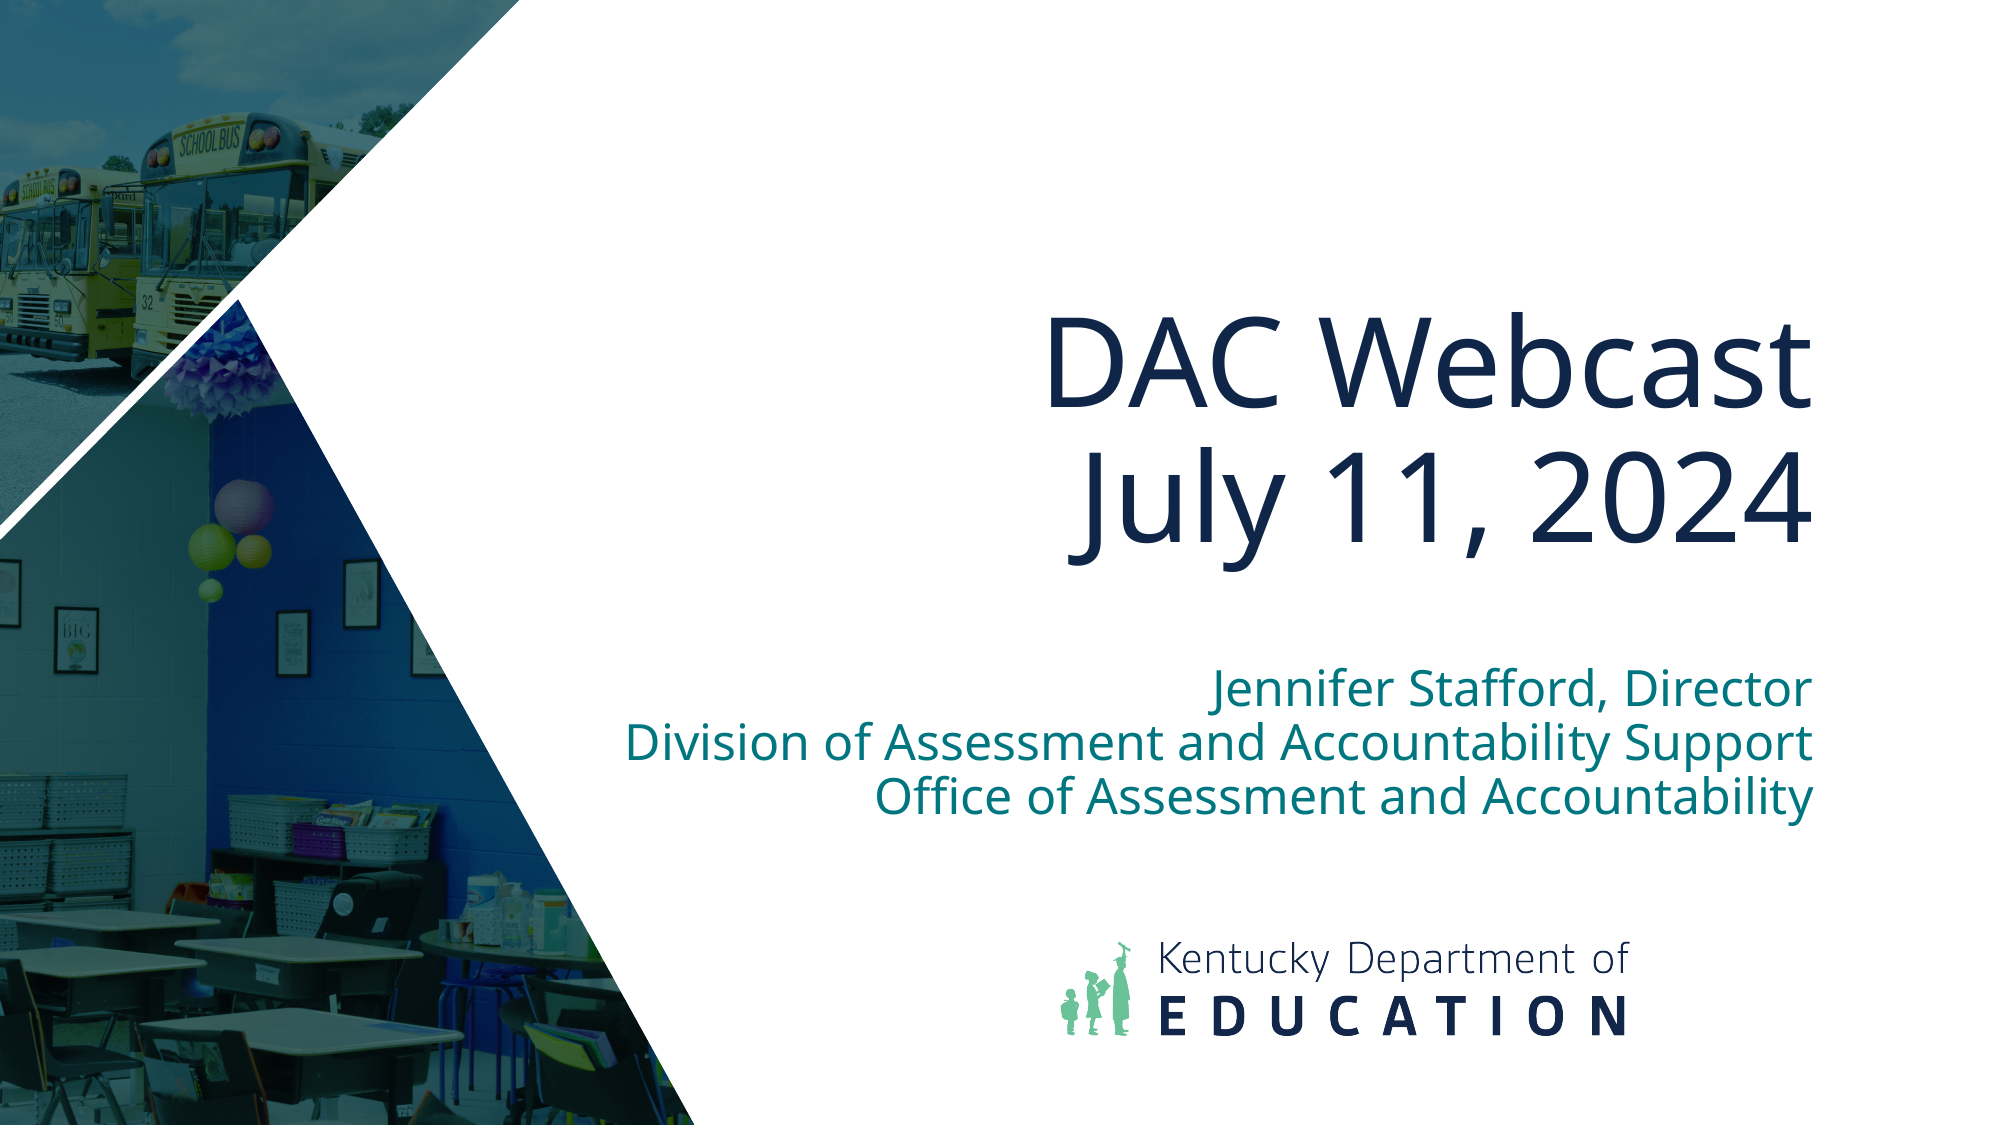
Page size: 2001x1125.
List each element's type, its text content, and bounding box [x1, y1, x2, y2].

title DAC Webcast July 11, 2024 [329, 185, 1829, 578]
subtitle Jennifer Stafford, Director Division of Assessment and Accountability Support Office of Assessment and Accountability [329, 595, 1829, 868]
picture [0, 0, 2001, 1125]
